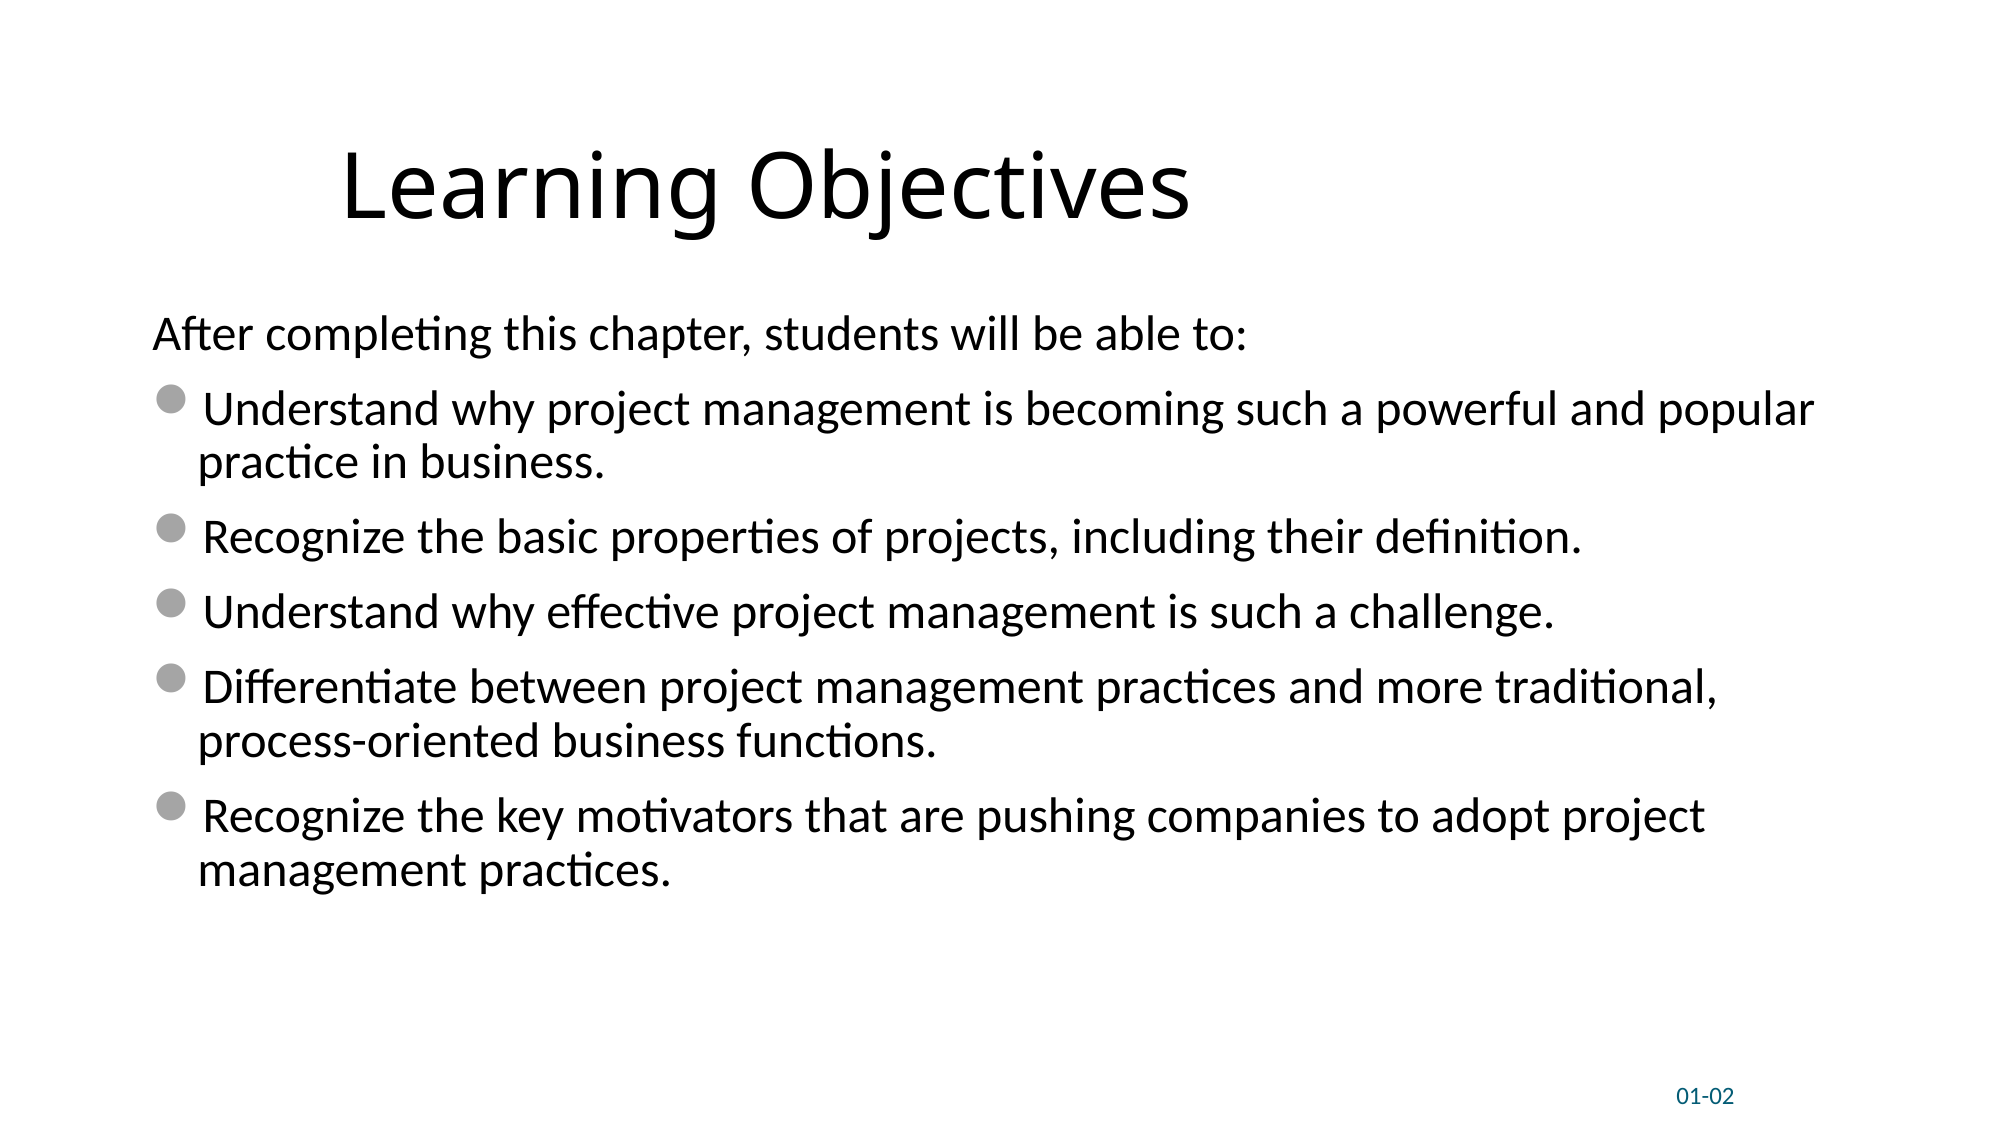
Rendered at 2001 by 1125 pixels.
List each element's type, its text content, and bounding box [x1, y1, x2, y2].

slide_number 01-02 [324, 1065, 1750, 1125]
list After completing this chapter, students will be able to: Understand why project management is becoming such a powerful and popular practice in business. Recognize the basic properties of projects, including their definition. Understand why effective project management is such a challenge. Differentiate between project management practices and more traditional, process-oriented business functions. Recognize the key motivators that are pushing companies to adopt project management practices. [137, 299, 1863, 1014]
title Learning Objectives [324, 115, 1675, 263]
